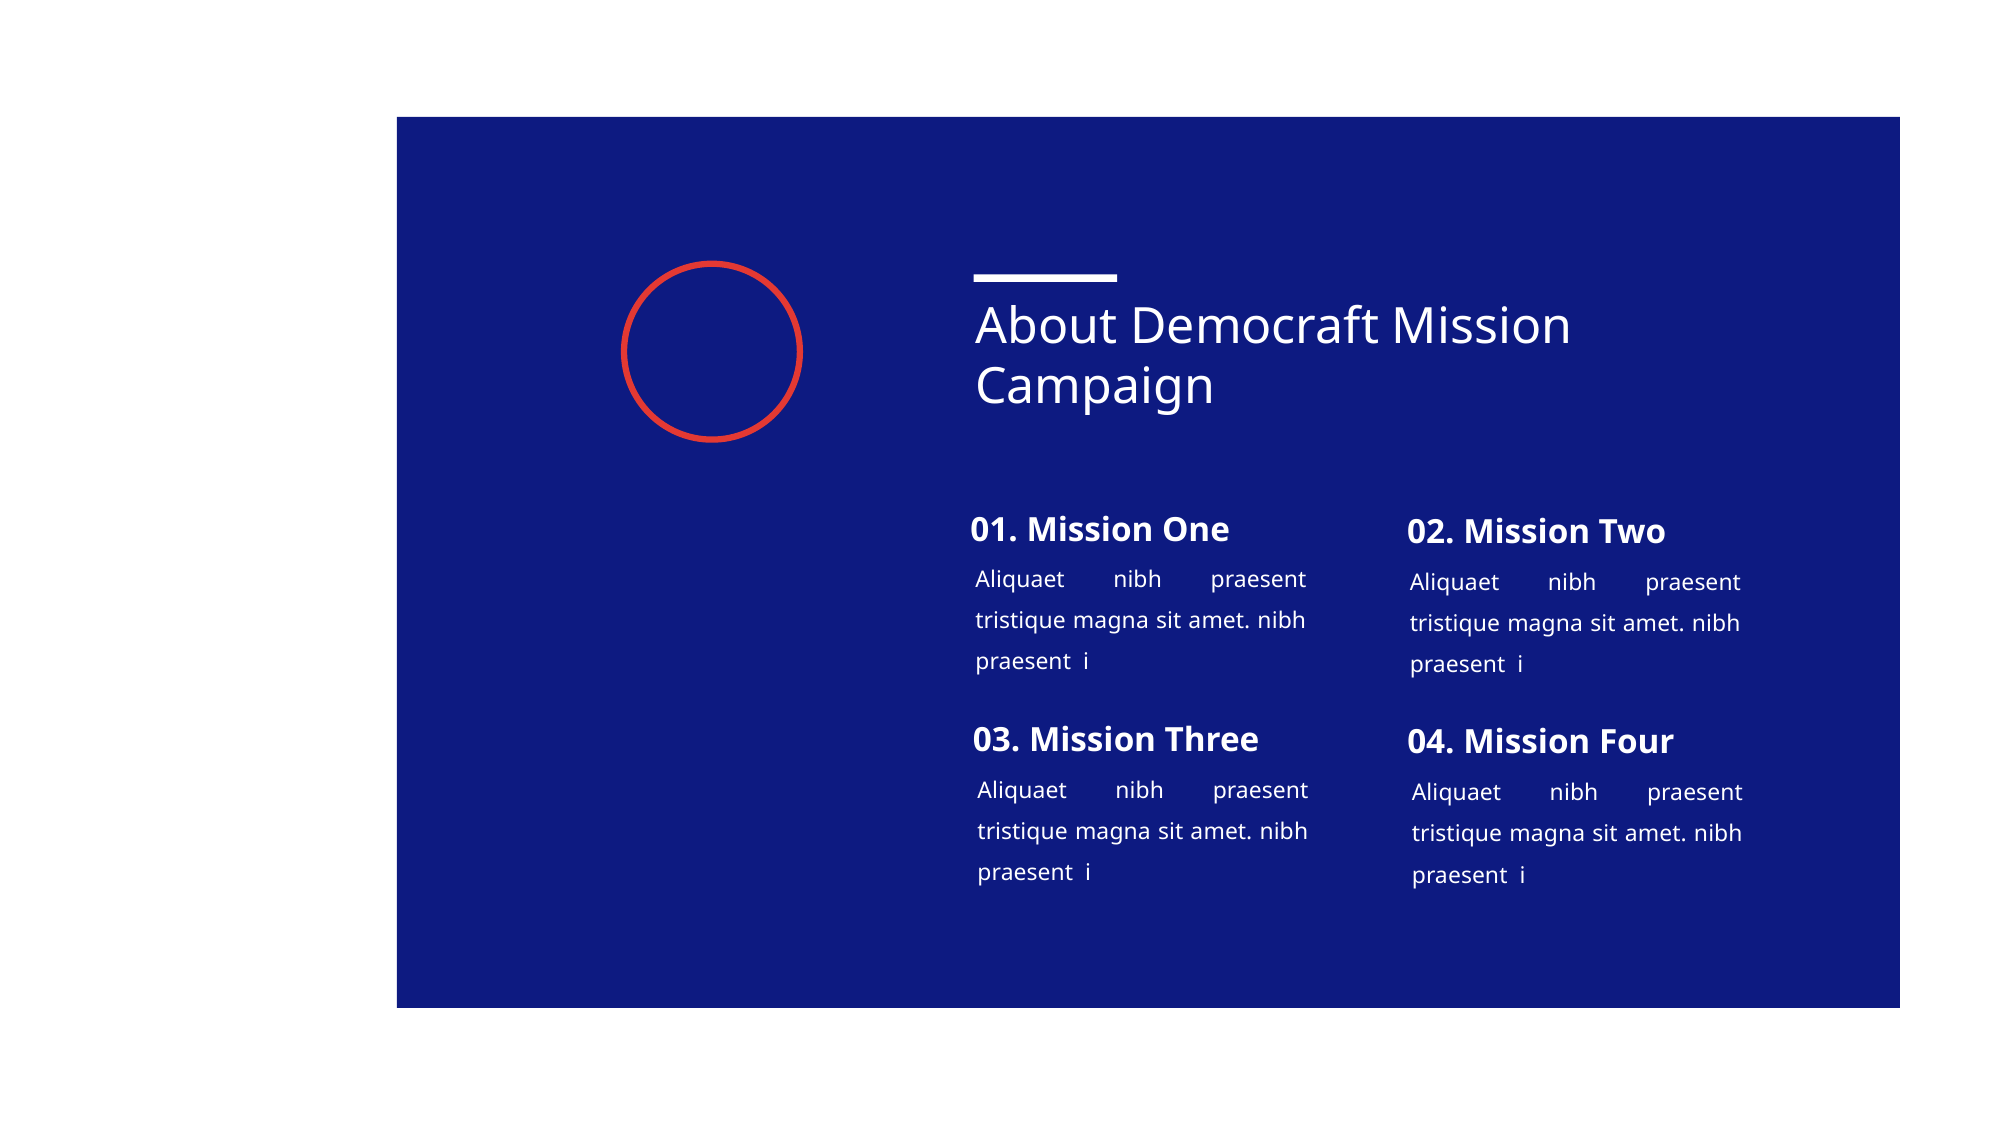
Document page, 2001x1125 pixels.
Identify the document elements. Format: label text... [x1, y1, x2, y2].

text_box 02. Mission Two [1392, 502, 1682, 558]
text_box 01. Mission One [955, 500, 1246, 555]
text_box [973, 273, 1118, 283]
text_box Aliquaet nibh praesent tristique magna sit amet. nibh praesent i [962, 754, 1324, 893]
text_box 03. Mission Three [958, 711, 1275, 766]
text_box Aliquaet nibh praesent tristique magna sit amet. nibh praesent i [1395, 545, 1756, 685]
text_box Aliquaet nibh praesent tristique magna sit amet. nibh praesent i [1397, 756, 1758, 895]
text_box Aliquaet nibh praesent tristique magna sit amet. nibh praesent i [960, 543, 1322, 682]
text_box About Democraft Mission Campaign [960, 286, 1604, 422]
text_box 04. Mission Four [1392, 713, 1690, 768]
picture [0, 247, 932, 1125]
